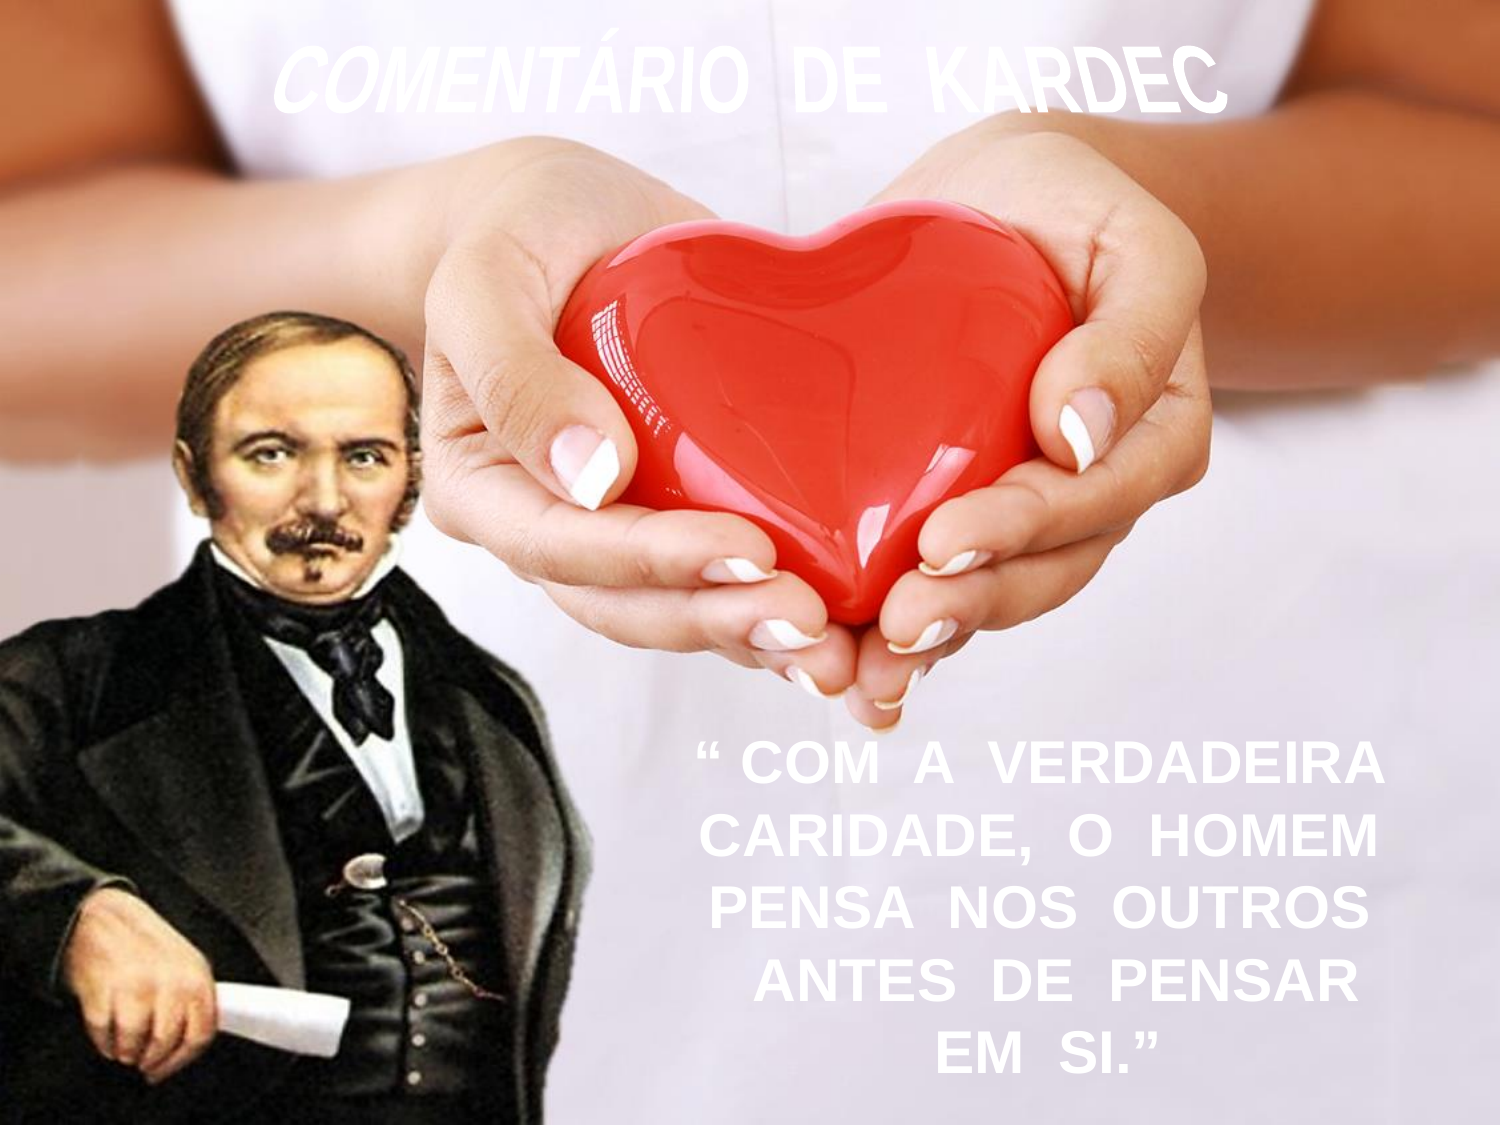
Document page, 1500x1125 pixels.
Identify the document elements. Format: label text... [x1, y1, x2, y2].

text_box “ COM A VERDADEIRA CARIDADE, O HOMEM PENSA NOS OUTROS ANTES DE PENSAR EM SI.” [596, 716, 1500, 1094]
picture [0, 0, 1500, 1125]
